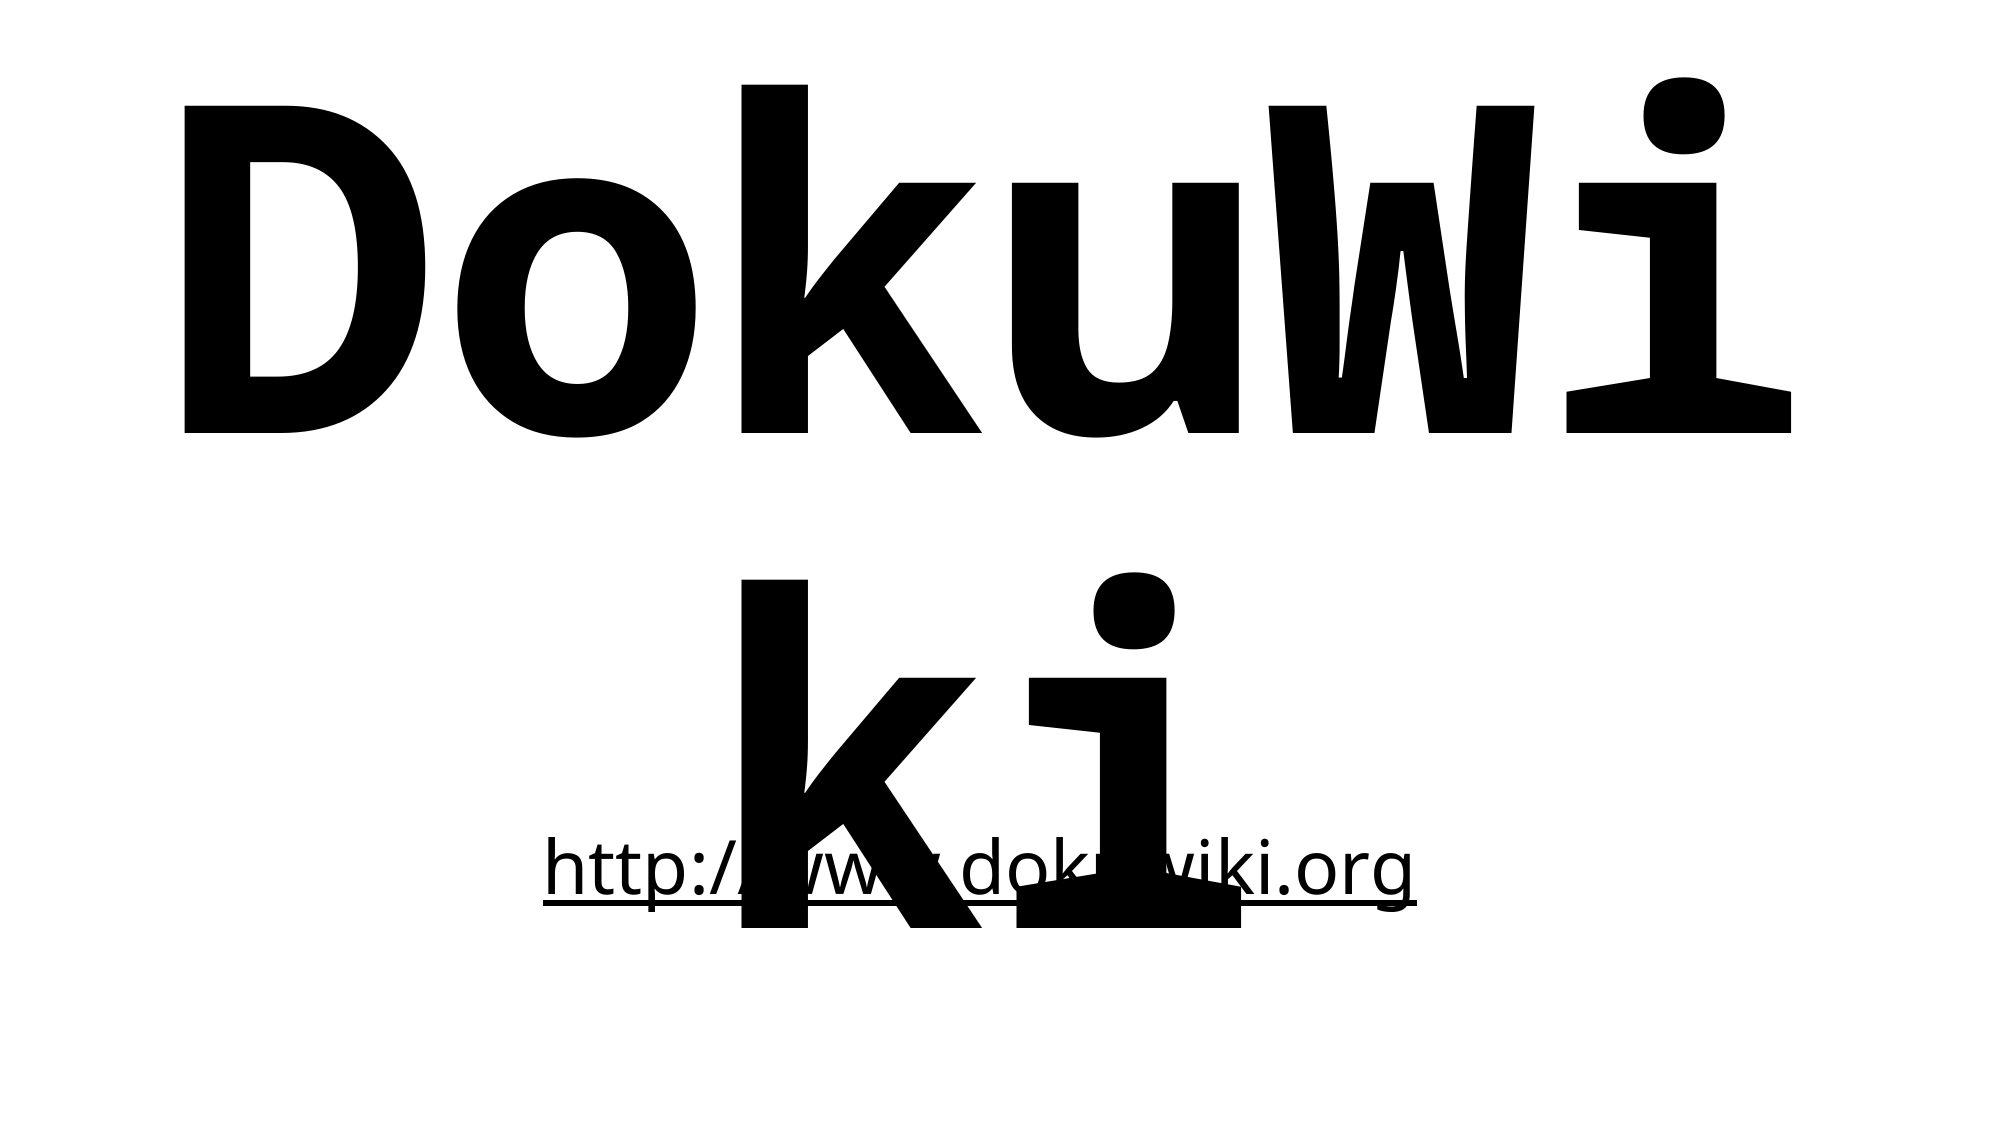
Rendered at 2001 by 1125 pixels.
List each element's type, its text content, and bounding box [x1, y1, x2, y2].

title DokuWiki [44, 85, 1934, 981]
text_box http://www.dokuwiki.org [527, 812, 1451, 930]
